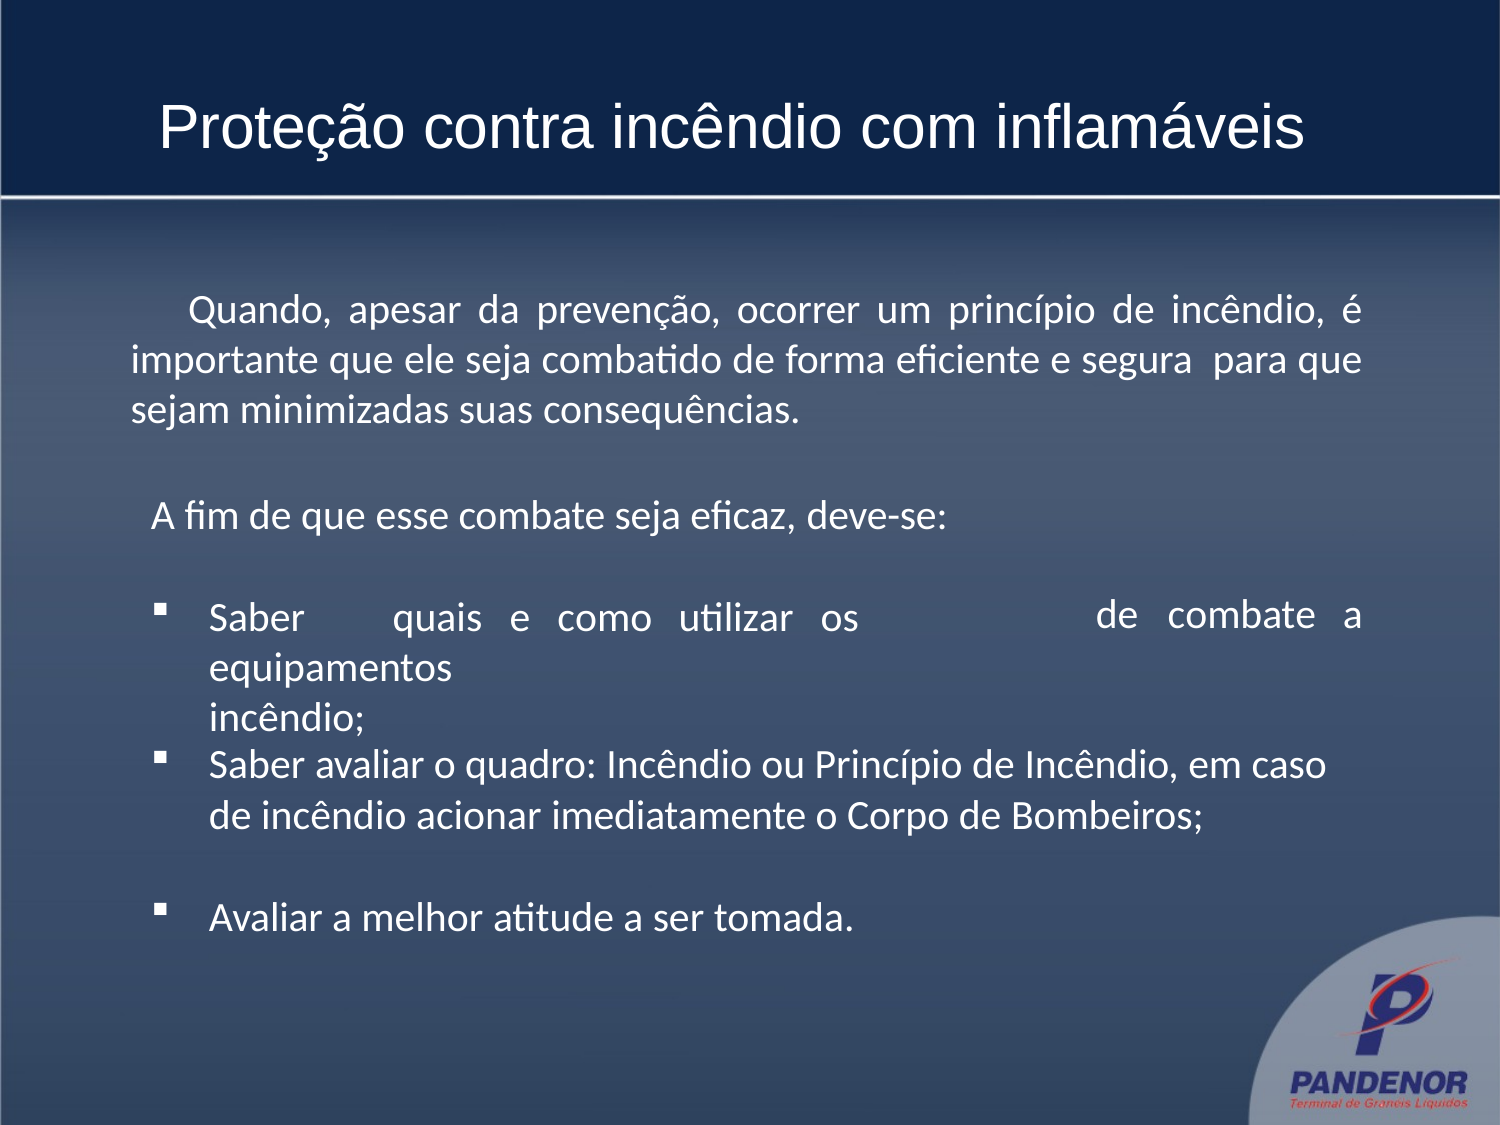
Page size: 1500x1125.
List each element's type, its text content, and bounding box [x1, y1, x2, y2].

title Proteção contra incêndio com inflamáveis [74, 15, 1426, 207]
text_box A fim de que esse combate seja eficaz, deve-se: Saber quais e como utilizar os equipamentos incêndio; [148, 485, 1072, 735]
picture [0, 0, 1500, 1125]
text_box Quando, apesar da prevenção, ocorrer um princípio de incêndio, é importante que ele seja combatido de forma eficiente e segura para que sejam minimizadas suas consequências. [41, 279, 1364, 432]
text_box de combate a [1093, 585, 1363, 638]
text_box Saber avaliar o quadro: Incêndio ou Princípio de Incêndio, em caso de incêndio acionar imediatamente o Corpo de Bombeiros; Avaliar a melhor atitude a ser tomada. [148, 735, 1364, 940]
